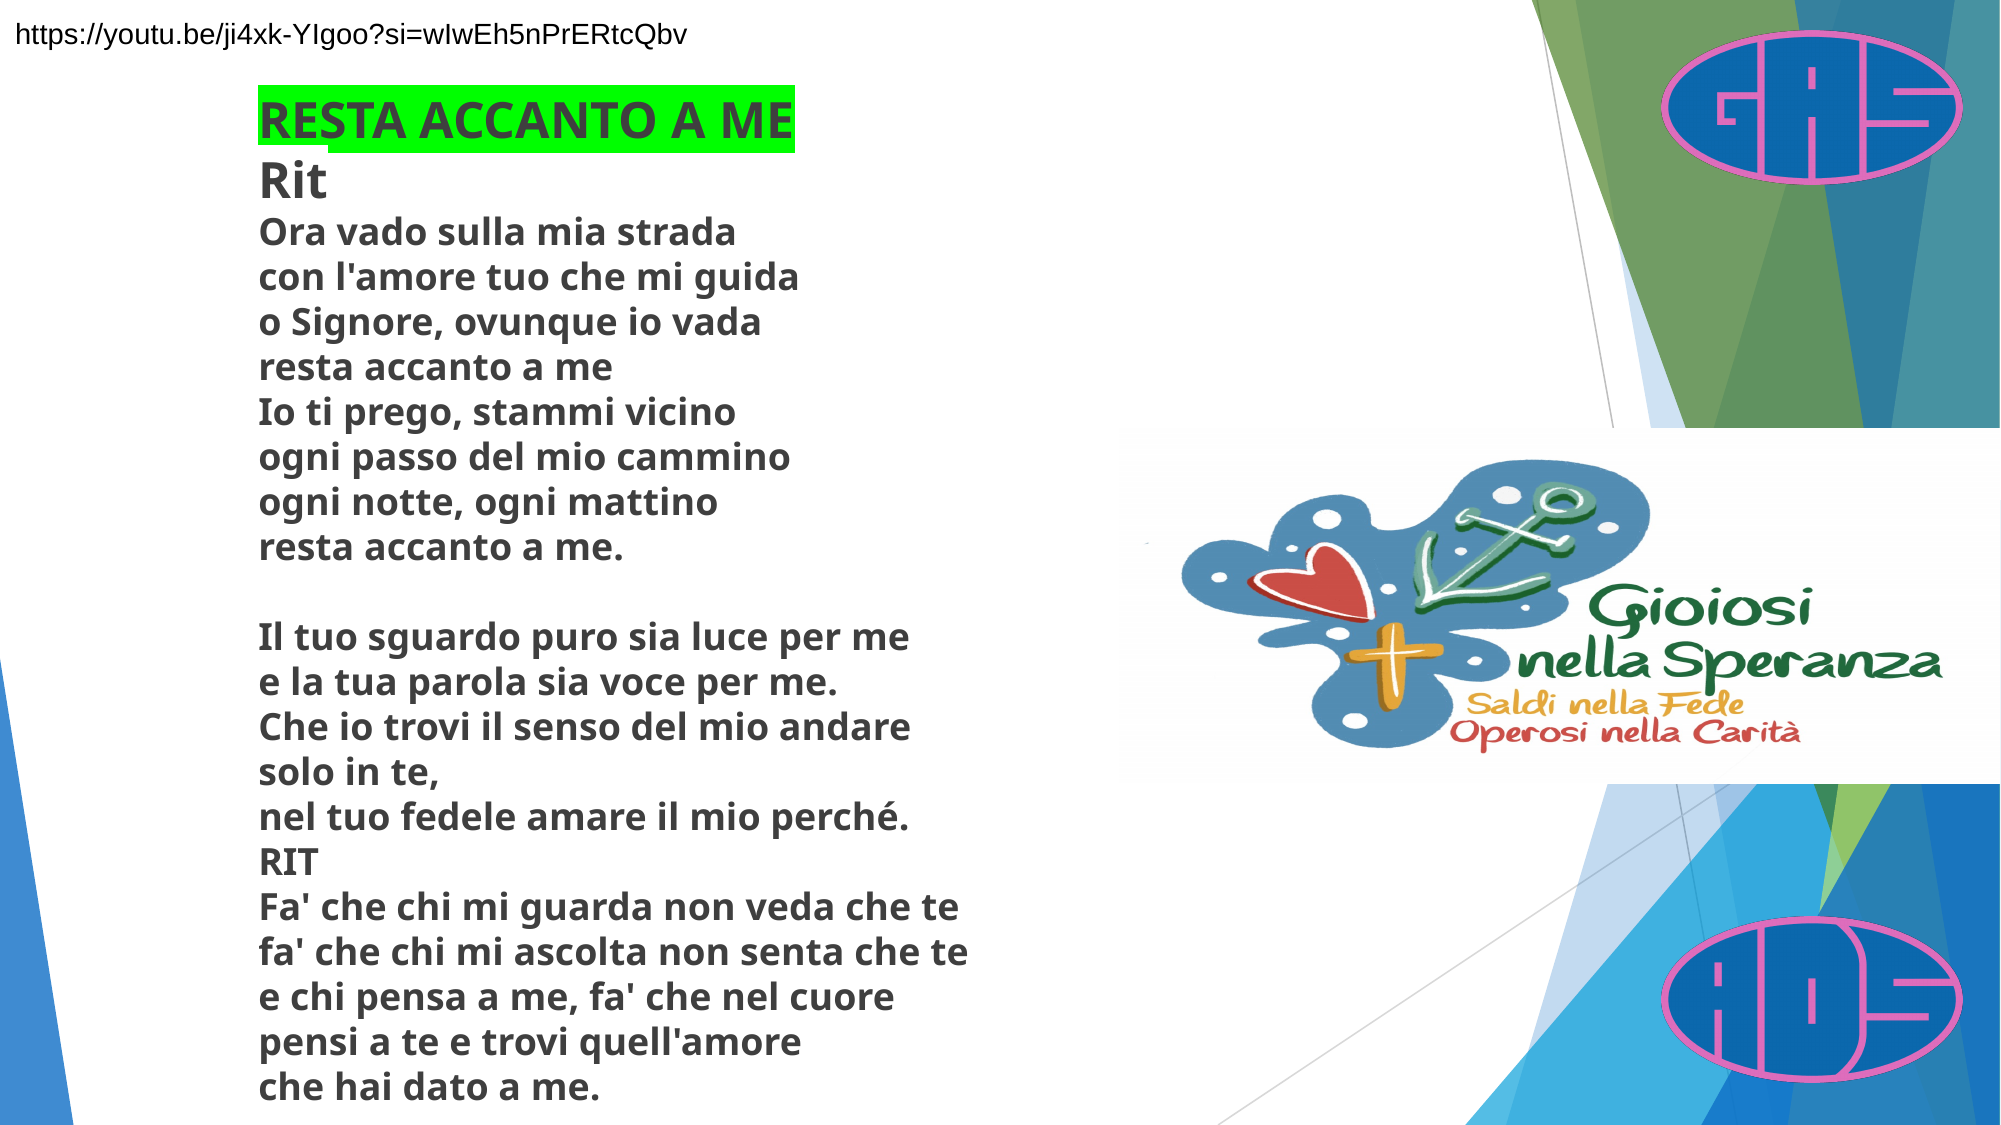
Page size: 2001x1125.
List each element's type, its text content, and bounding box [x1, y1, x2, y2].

text_box https://youtu.be/ji4xk-YIgoo?si=wIwEh5nPrERtcQbv [0, 0, 1082, 65]
picture [1661, 916, 1963, 1083]
picture [1119, 428, 2000, 784]
text_box RESTA ACCANTO A ME Rit Ora vado sulla mia strada con l'amore tuo che mi guida o Signore, ovunque io vada resta accanto a me Io ti prego, stammi vicino ogni passo del mio cammino ogni notte, ogni mattino resta accanto a me. Il tuo sguardo puro sia luce per me e la tua parola sia voce per me. Che io trovi il senso del mio andare solo in te, nel tuo fedele amare il mio perché. RIT Fa' che chi mi guarda non veda che te fa' che chi mi ascolta non senta che te e chi pensa a me, fa' che nel cuore pensi a te e trovi quell'amore che hai dato a me. [243, 73, 1000, 1124]
picture [1661, 30, 1963, 185]
